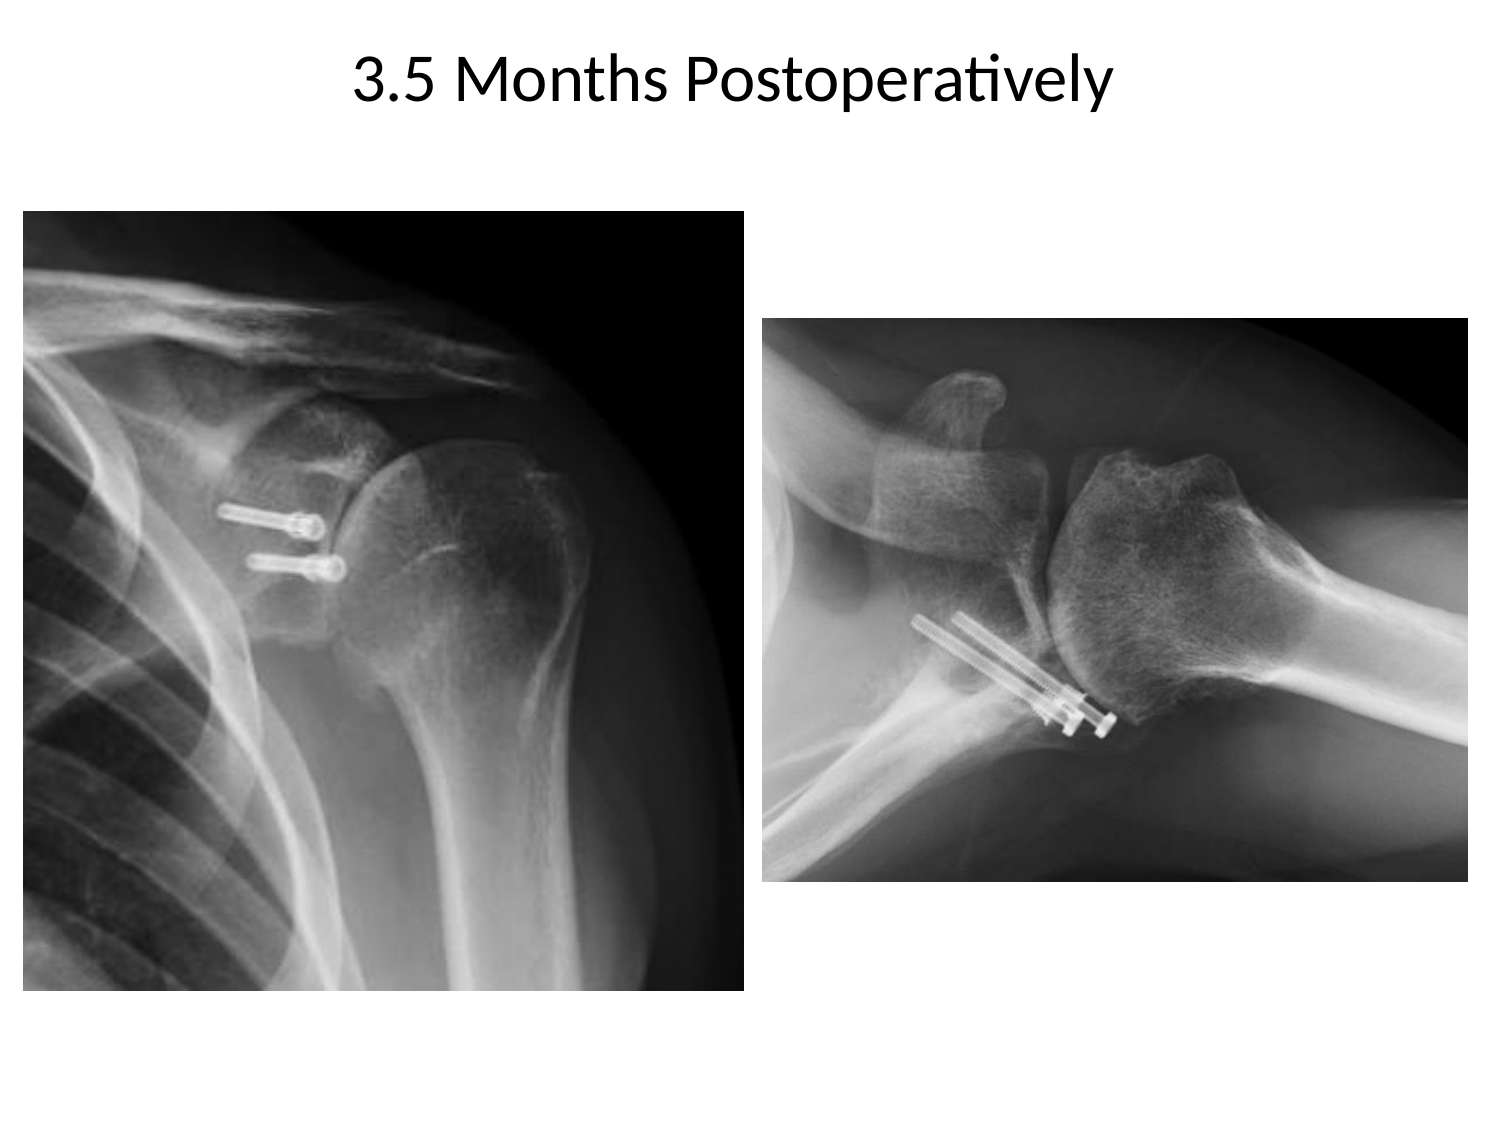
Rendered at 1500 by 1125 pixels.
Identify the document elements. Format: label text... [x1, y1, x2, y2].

picture [762, 318, 1468, 882]
picture [23, 211, 744, 992]
text_box 3.5 Months Postoperatively [100, 0, 1381, 148]
